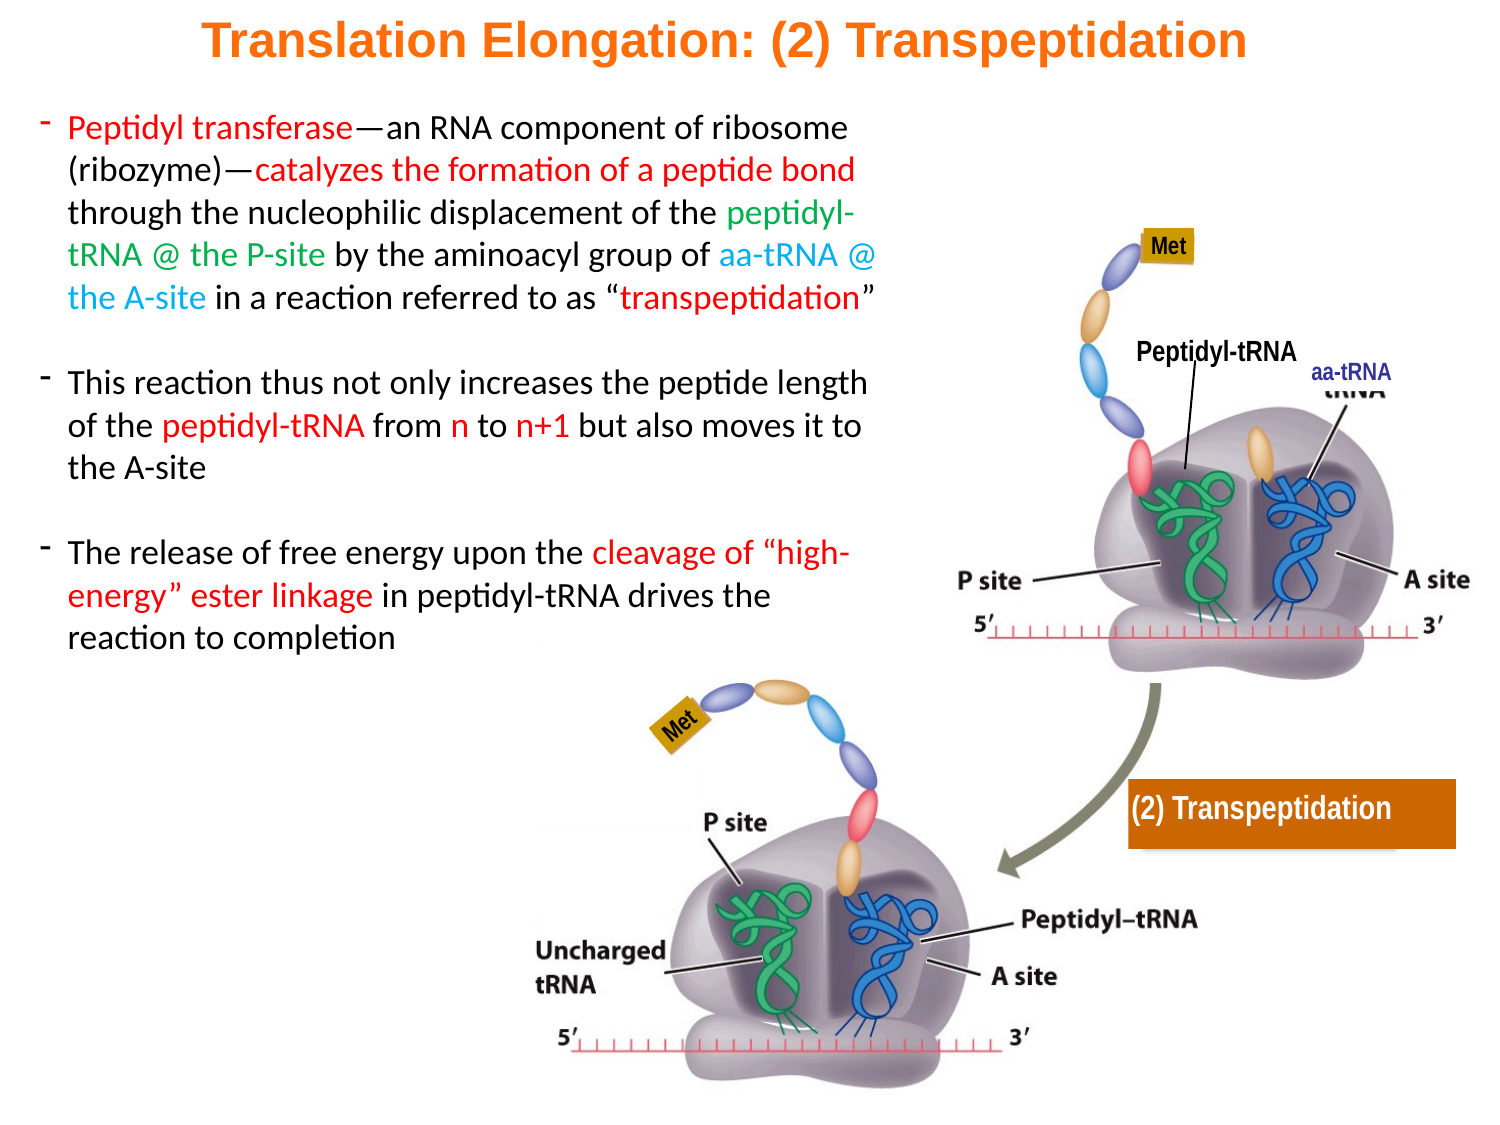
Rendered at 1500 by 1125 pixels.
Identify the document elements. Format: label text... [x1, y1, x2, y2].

text_box Peptidyl transferase—an RNA component of ribosome (ribozyme)—catalyzes the formation of a peptide bond through the nucleophilic displacement of the peptidyl-tRNA @ the P-site by the aminoacyl group of aa-tRNA @ the A-site in a reaction referred to as “transpeptidation” This reaction thus not only increases the peptide length of the peptidyl-tRNA from n to n+1 but also moves it to the A-site The release of free energy upon the cleavage of “high-energy” ester linkage in peptidyl-tRNA drives the reaction to completion [24, 96, 913, 707]
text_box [504, 202, 1476, 1101]
text_box Translation Elongation: (2) Transpeptidation [174, 0, 1275, 75]
